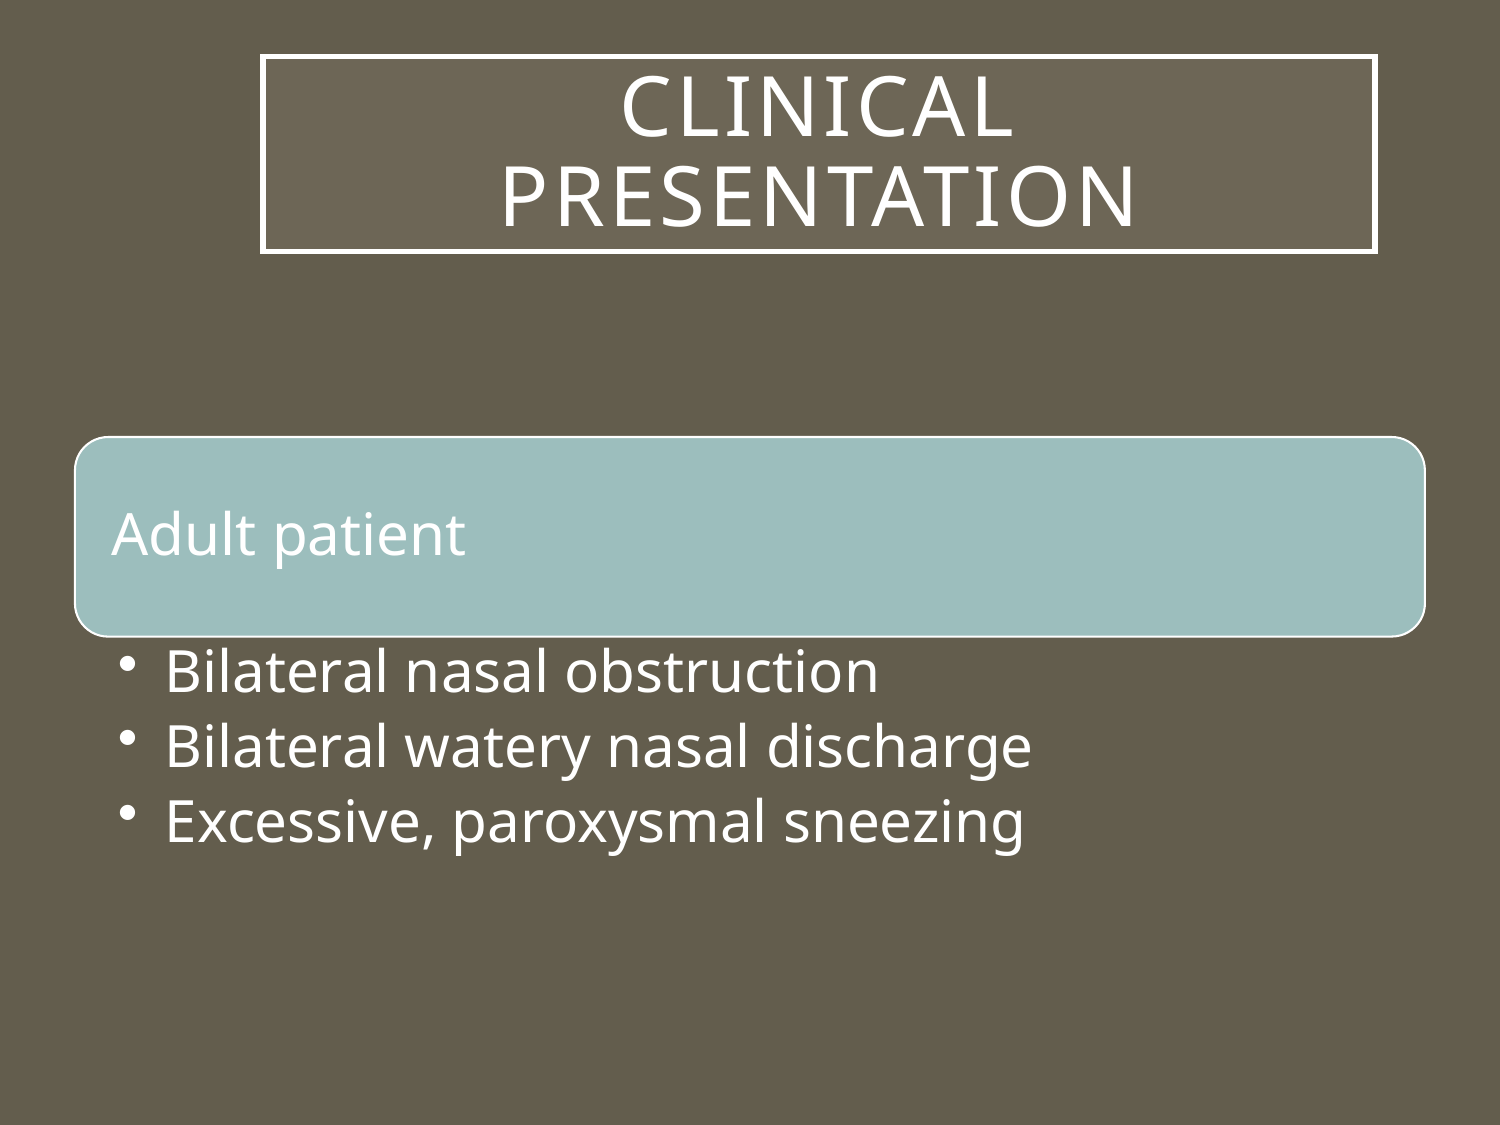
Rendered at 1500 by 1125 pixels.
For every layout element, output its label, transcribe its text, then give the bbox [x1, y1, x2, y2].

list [74, 224, 1425, 1075]
title Clinical Presentation [260, 54, 1378, 224]
